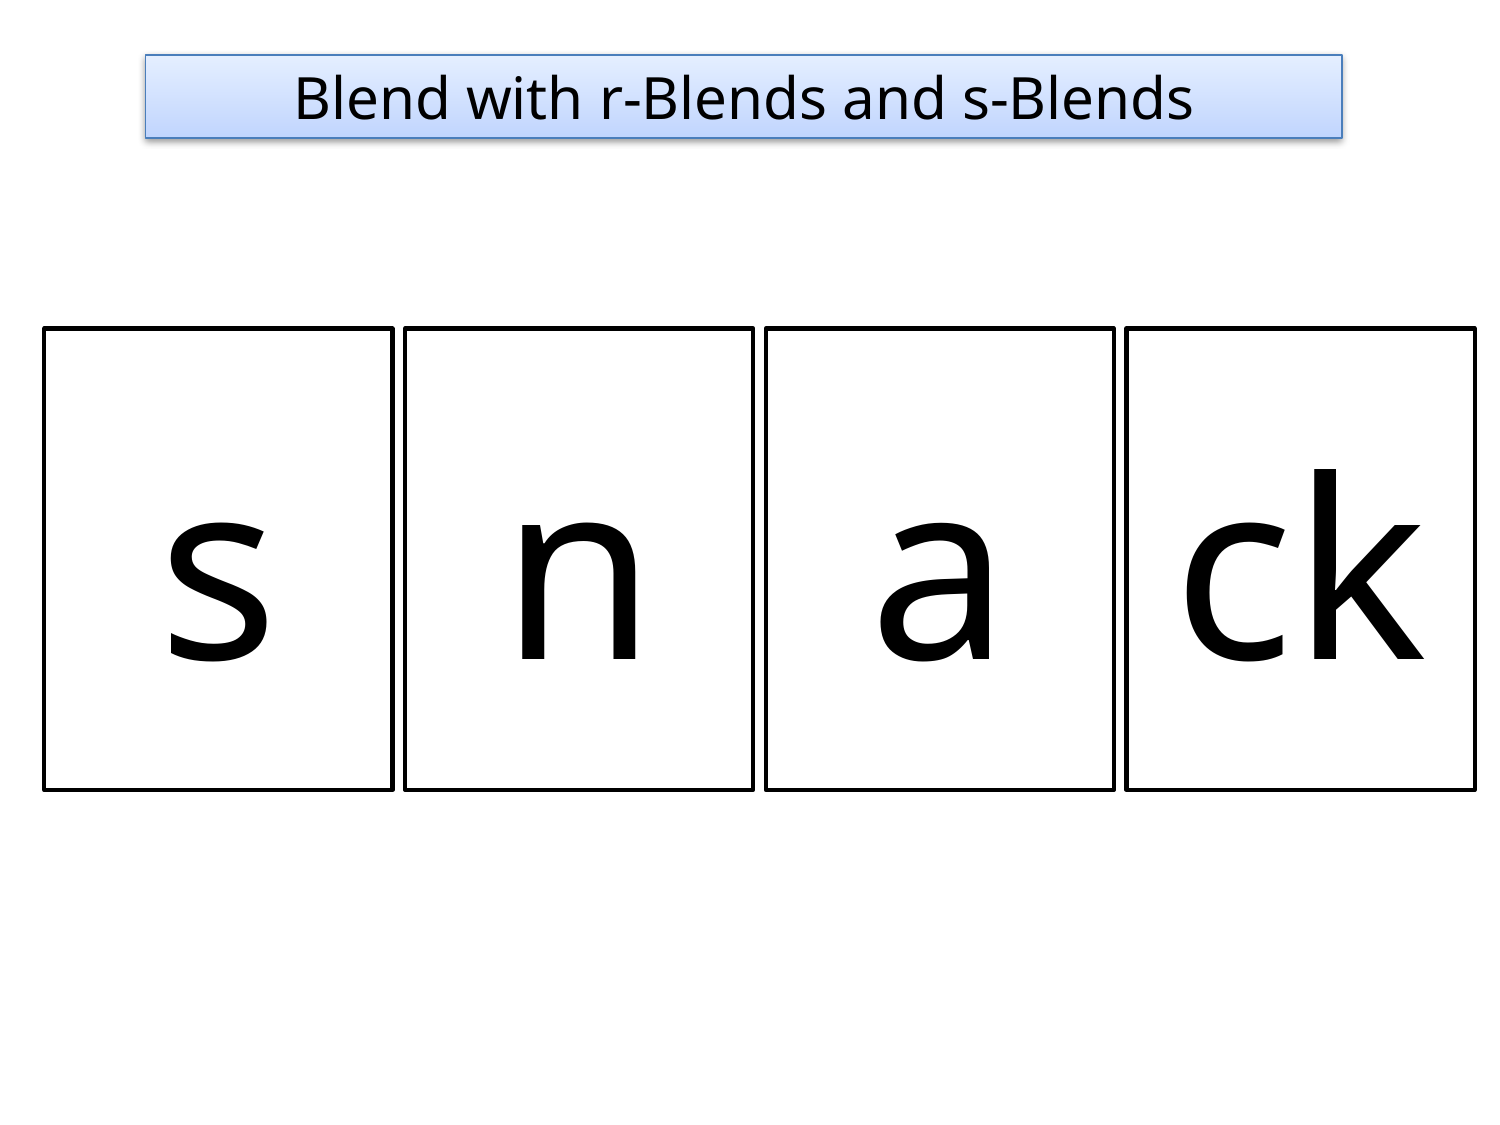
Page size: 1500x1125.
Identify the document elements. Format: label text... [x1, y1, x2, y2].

text_box s [42, 326, 395, 792]
text_box n [403, 326, 755, 792]
text_box Blend with r-Blends and s-Blends [145, 54, 1343, 139]
text_box ck [1124, 326, 1477, 792]
text_box a [764, 326, 1116, 792]
